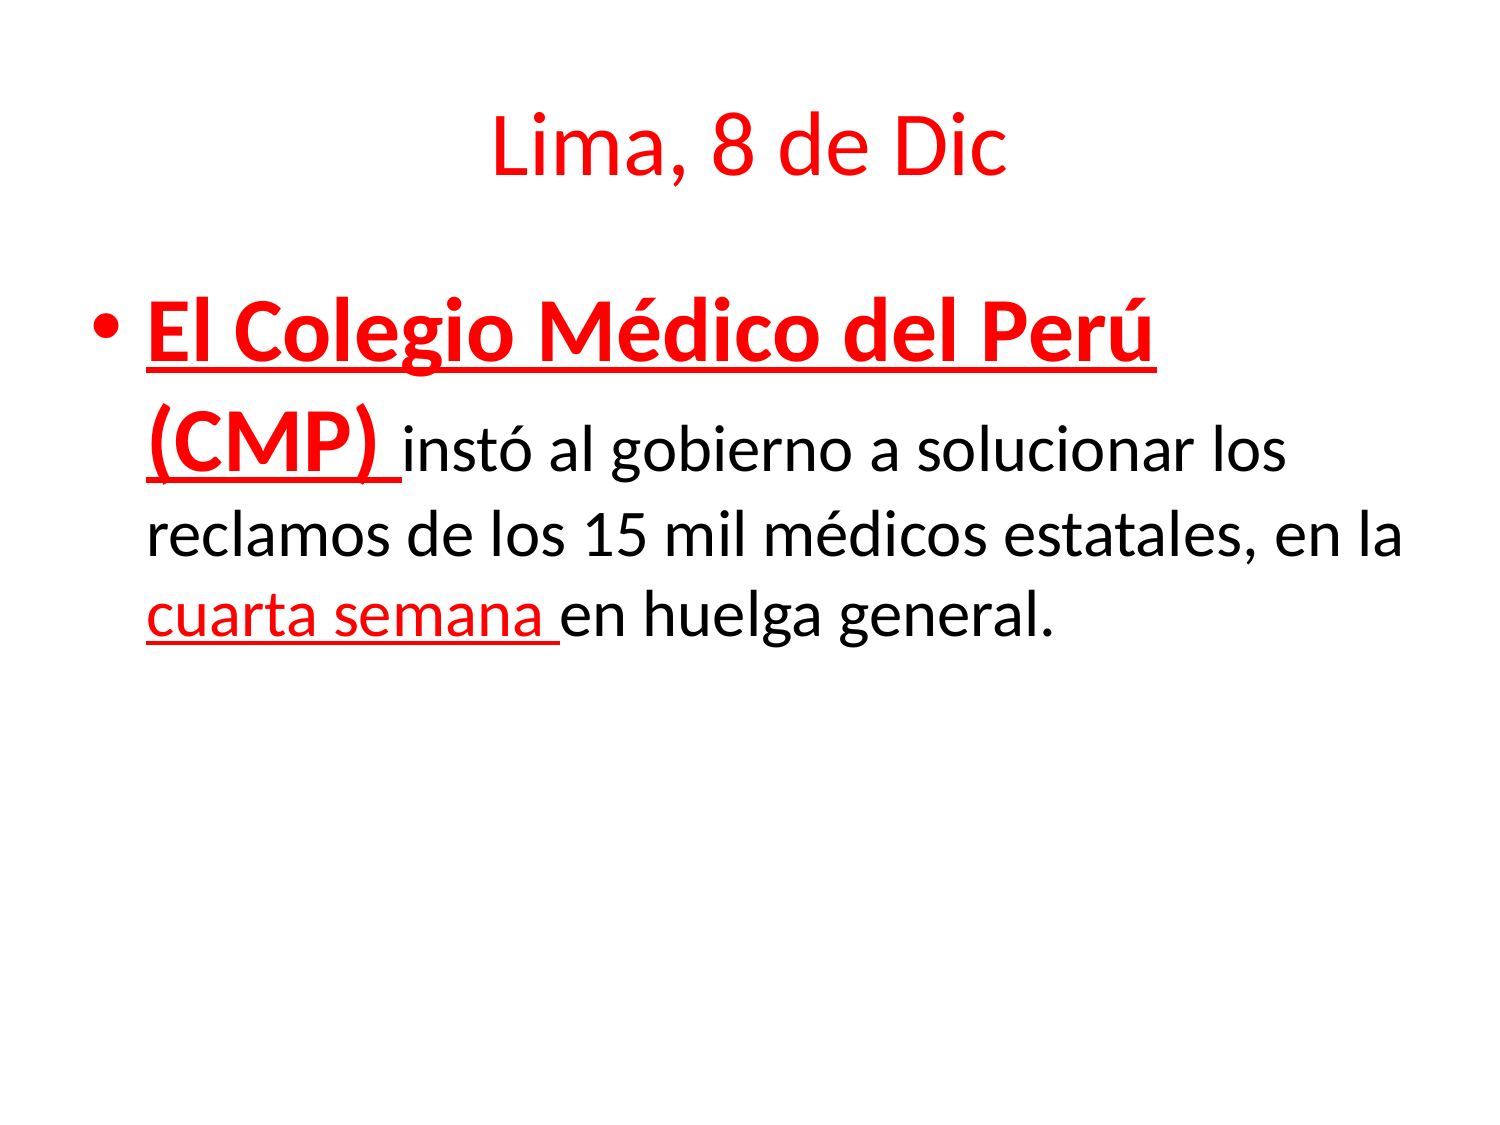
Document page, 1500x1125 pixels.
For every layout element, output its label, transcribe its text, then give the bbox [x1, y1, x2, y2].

list El Colegio Médico del Perú (CMP) instó al gobierno a solucionar los reclamos de los 15 mil médicos estatales, en la cuarta semana en huelga general. [75, 262, 1425, 1005]
title Lima, 8 de Dic [75, 45, 1425, 233]
